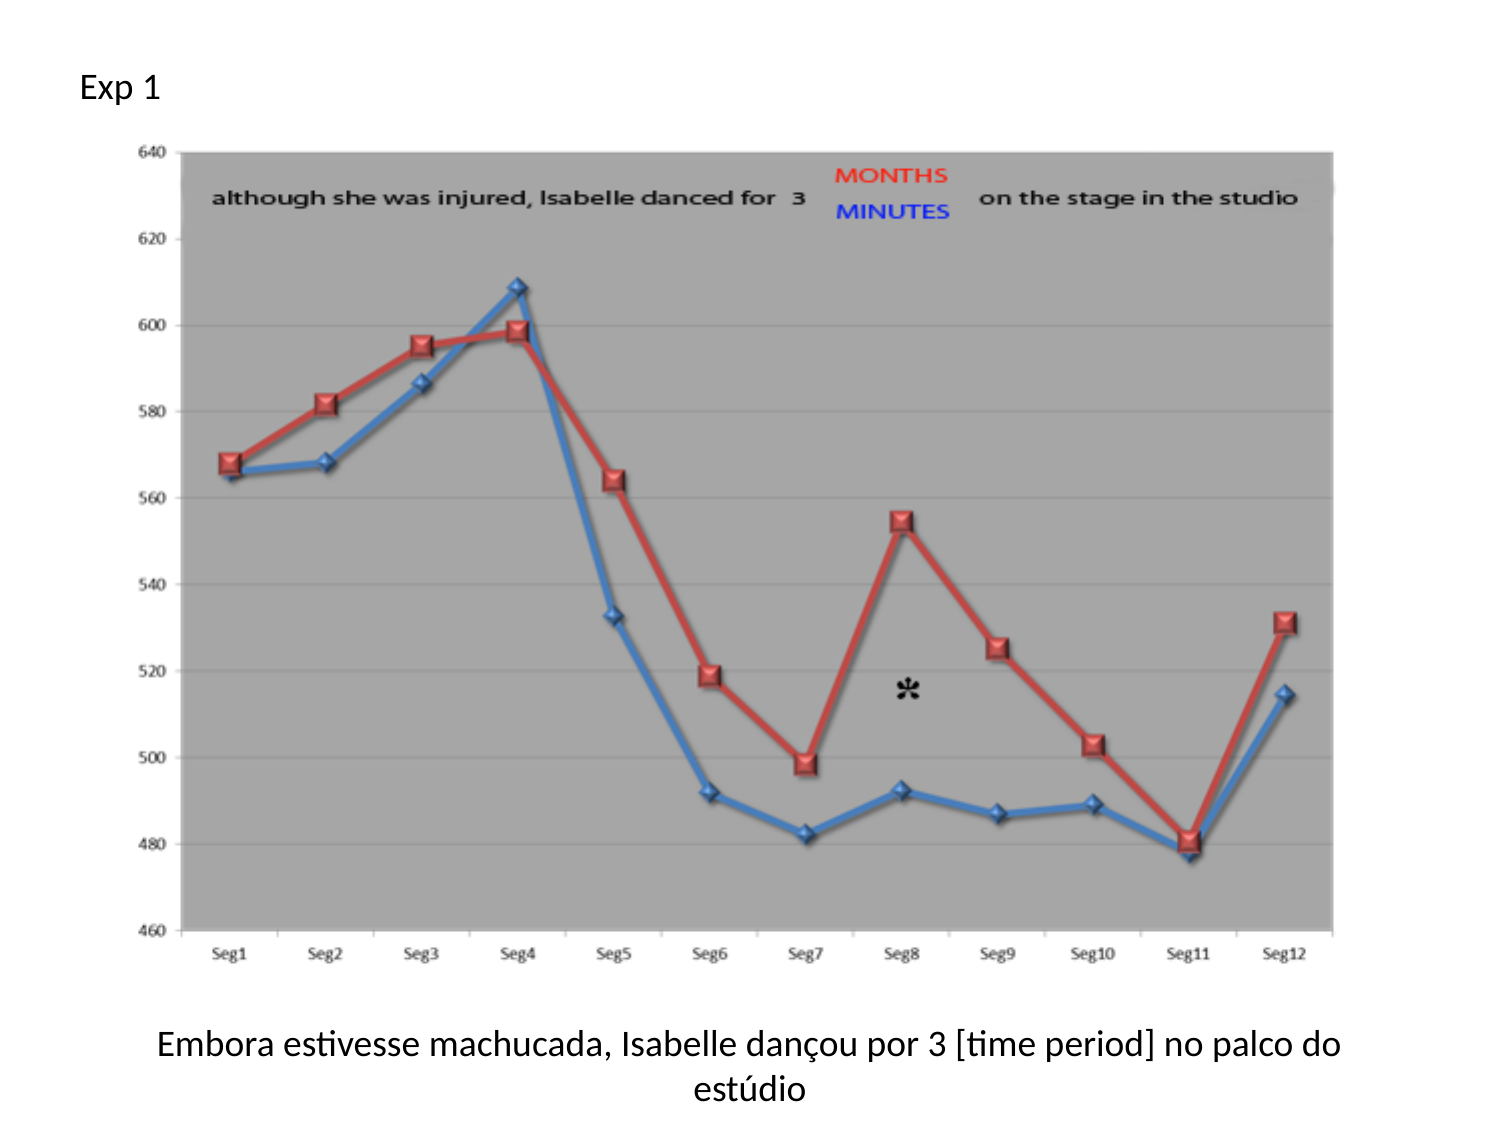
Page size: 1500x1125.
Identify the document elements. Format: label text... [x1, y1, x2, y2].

text_box Exp 1 [64, 54, 573, 115]
picture [123, 125, 1353, 973]
text_box Embora estivesse machucada, Isabelle dançou por 3 [time period] no palco do estúdio [112, 1011, 1388, 1117]
